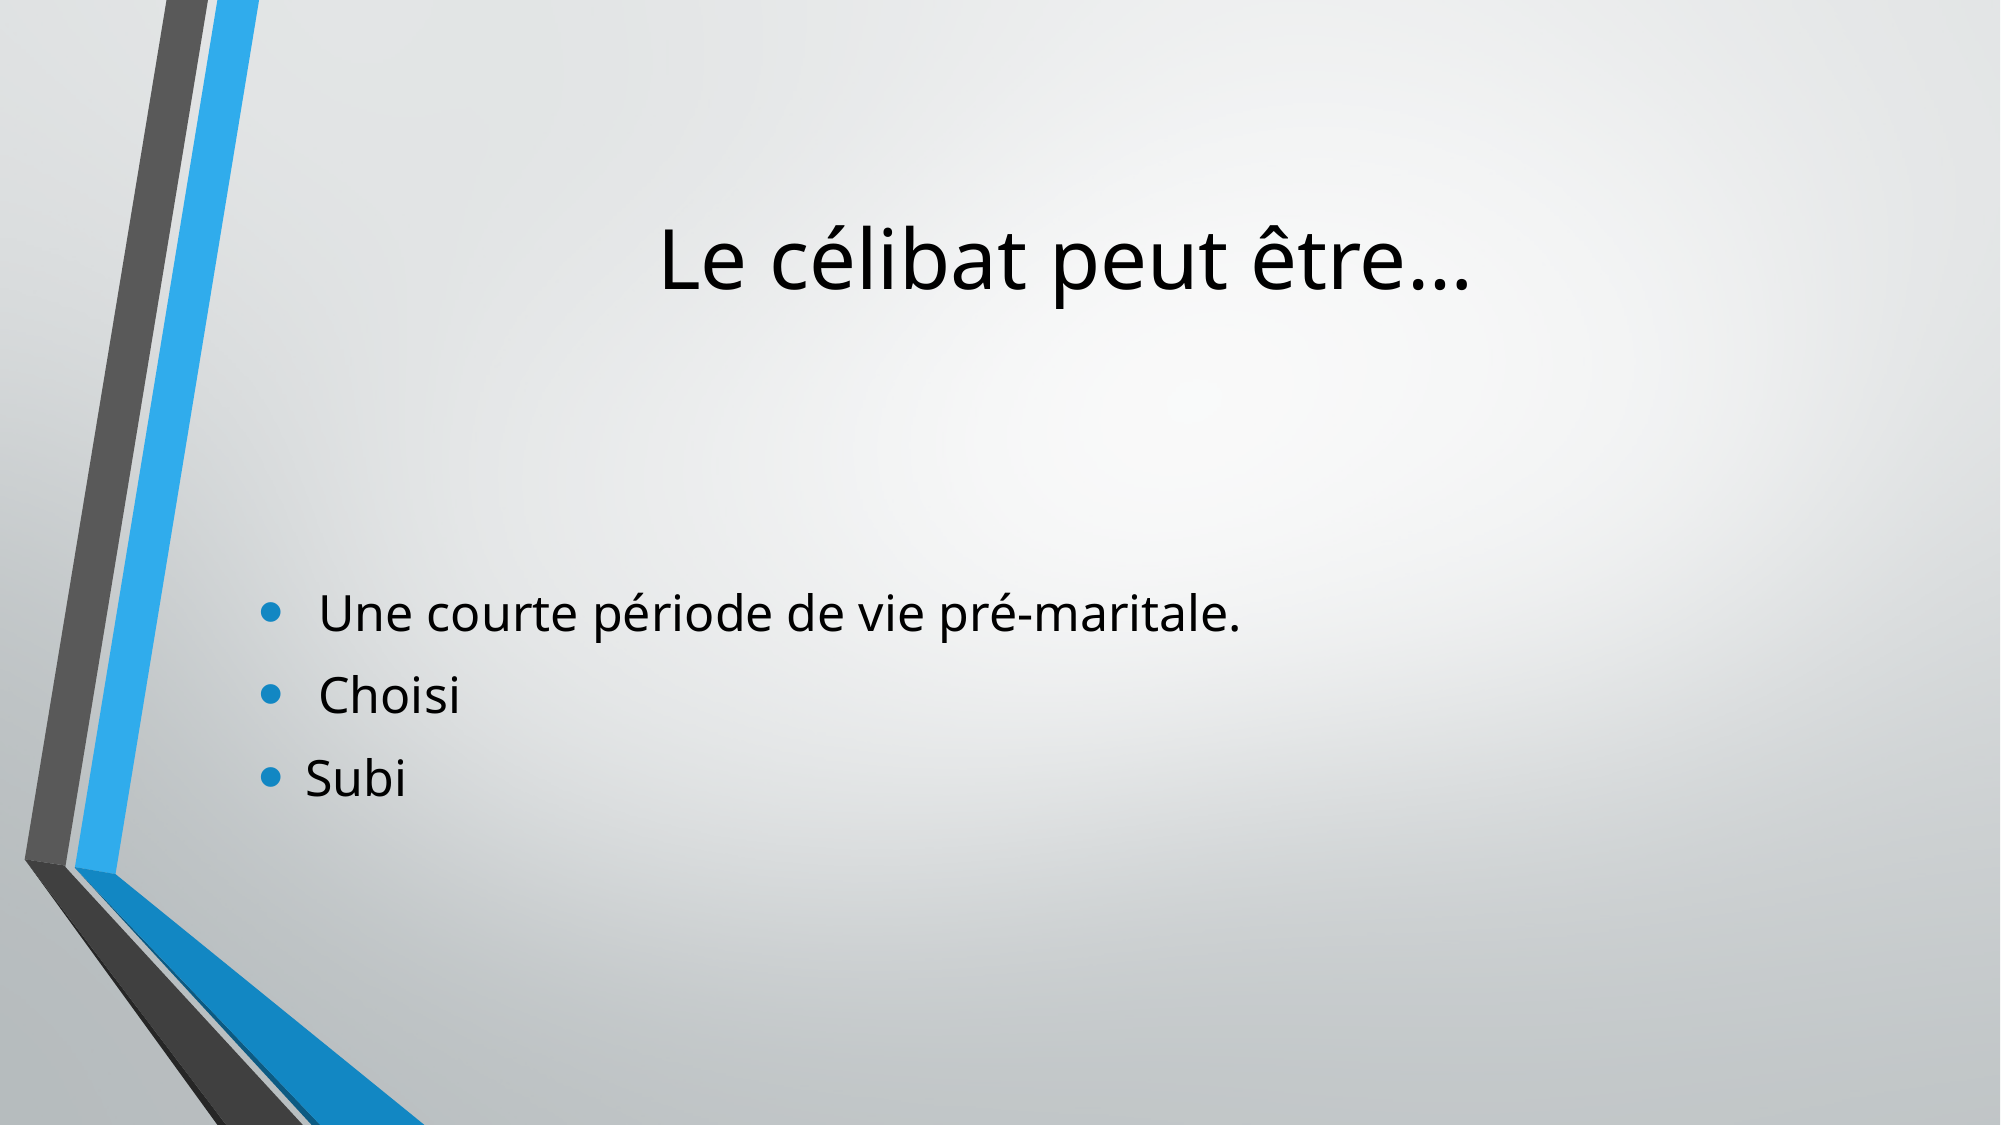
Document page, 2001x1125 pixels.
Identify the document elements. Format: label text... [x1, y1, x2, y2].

title Le célibat peut être… [243, 112, 1887, 400]
list Une courte période de vie pré-maritale. Choisi Subi [243, 437, 1887, 950]
